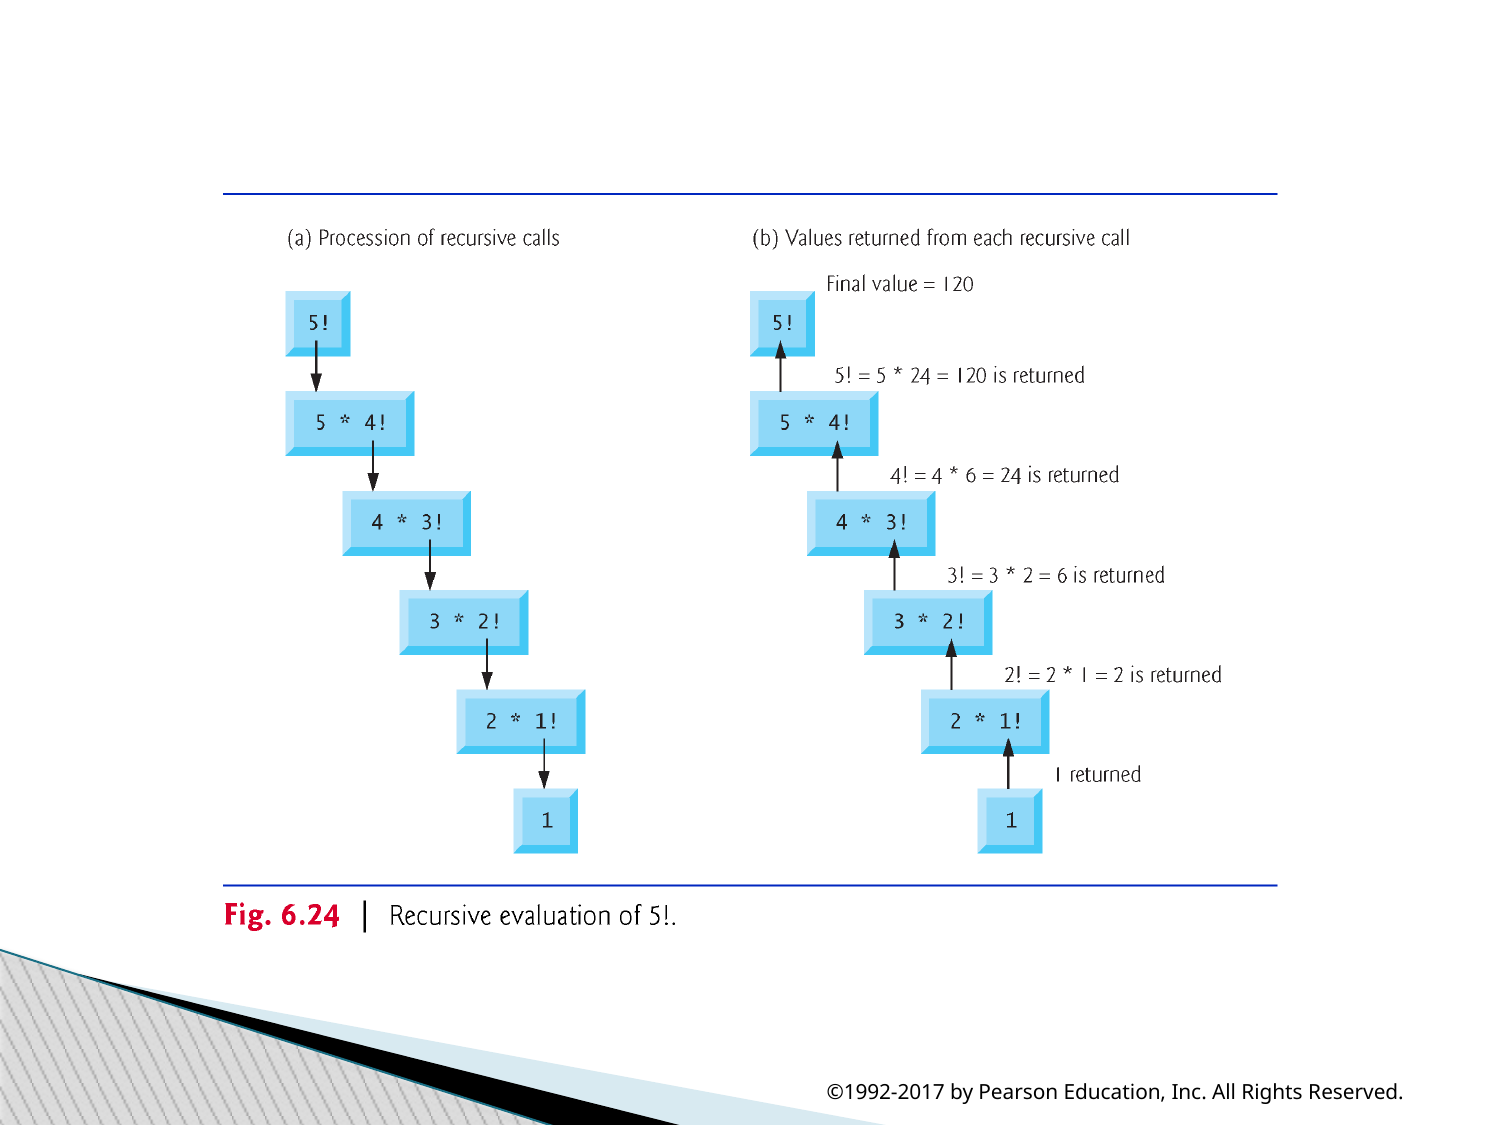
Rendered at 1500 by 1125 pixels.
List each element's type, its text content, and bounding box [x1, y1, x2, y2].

picture [169, 140, 1330, 985]
text_box ©1992-2017 by Pearson Education, Inc. All Rights Reserved. [649, 1051, 1419, 1112]
